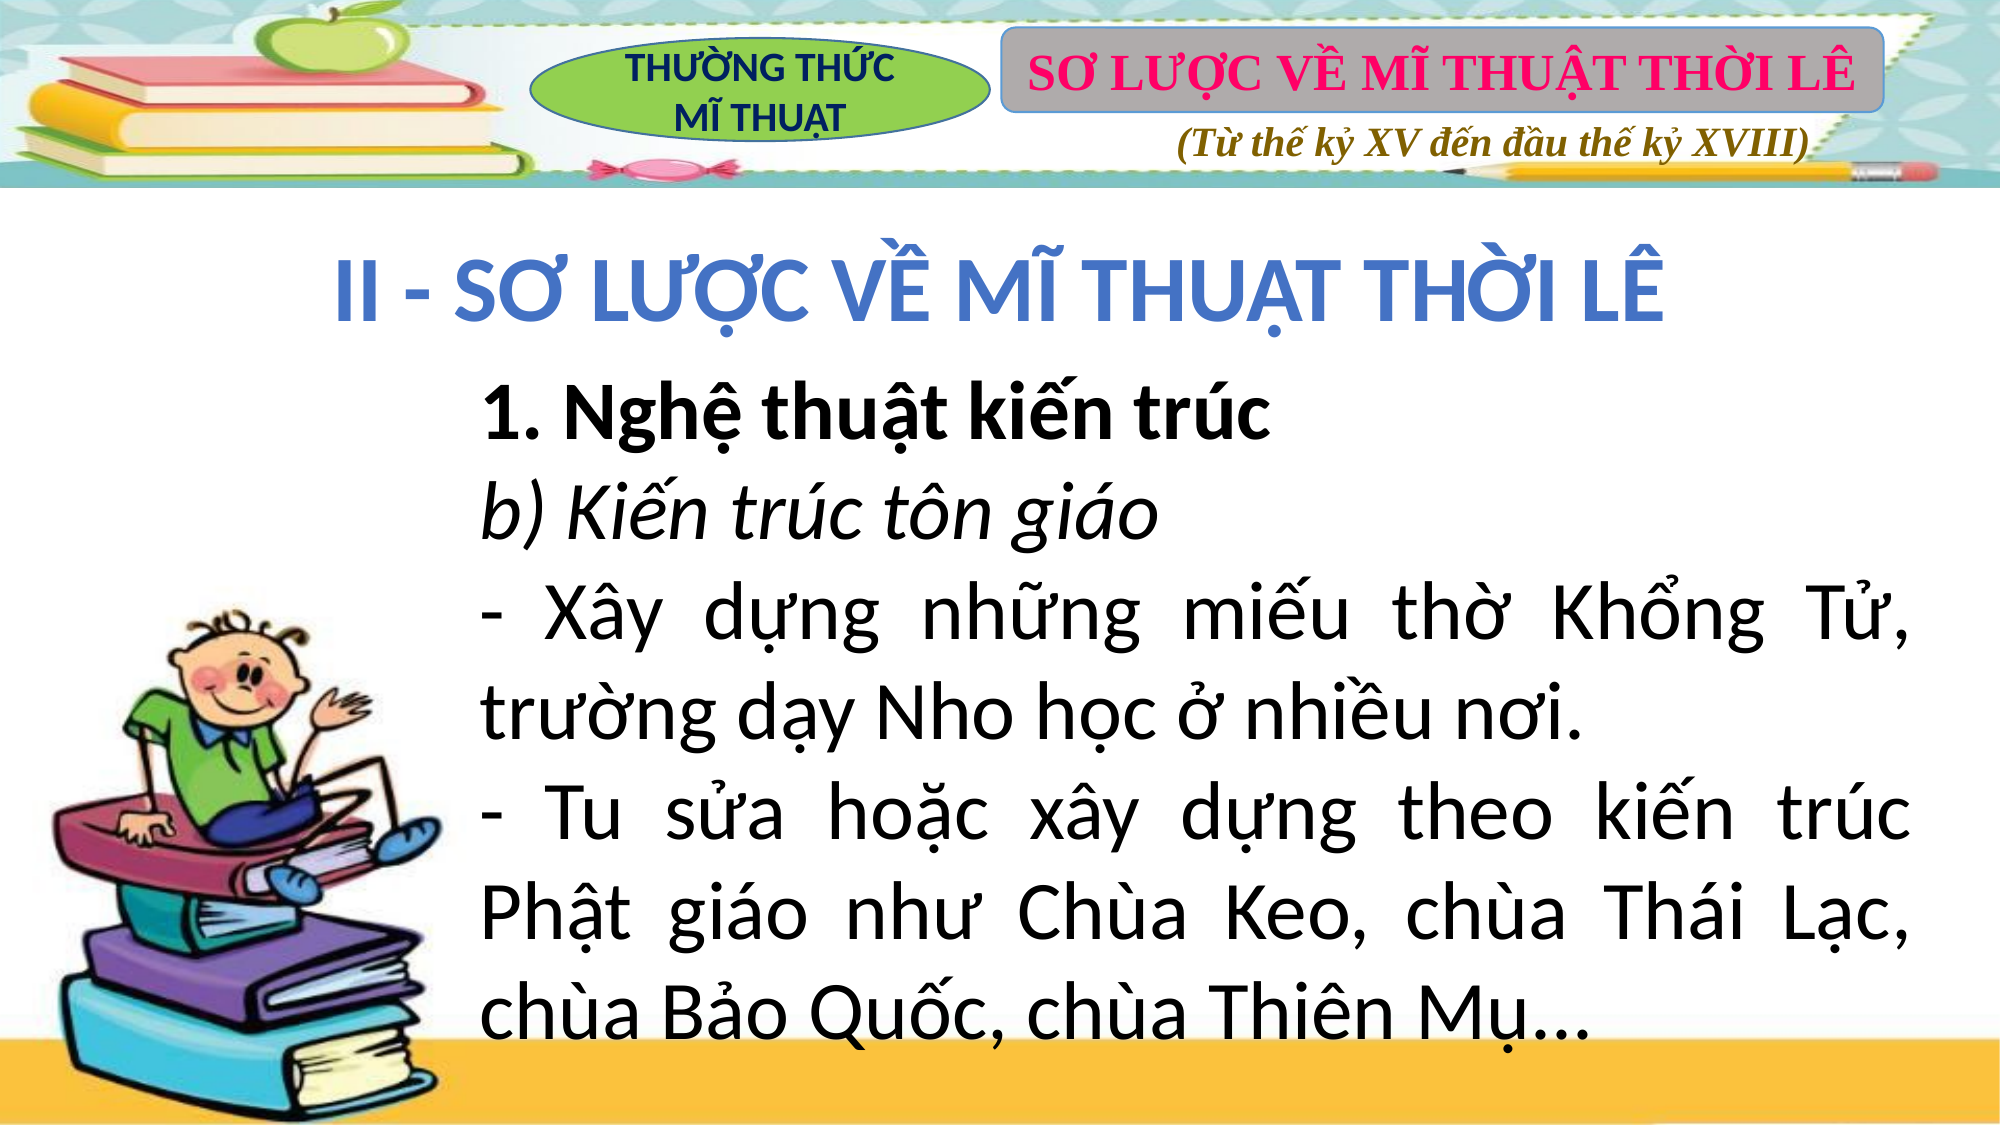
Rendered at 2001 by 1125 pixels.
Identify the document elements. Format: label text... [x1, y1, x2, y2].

picture [0, 0, 2000, 188]
text_box II - SƠ LƯỢC VỀ MĨ THUẬT THỜI LÊ [317, 220, 1682, 348]
picture [0, 585, 2000, 1125]
text_box 1. Nghệ thuật kiến trúc b) Kiến trúc tôn giáo - Xây dựng những miếu thờ Khổng Tử, trường dạy Nho học ở nhiều nơi. - Tu sửa hoặc xây dựng theo kiến trúc Phật giáo như Chùa Keo, chùa Thái Lạc, chùa Bảo Quốc, chùa Thiên Mụ... [464, 348, 1929, 585]
